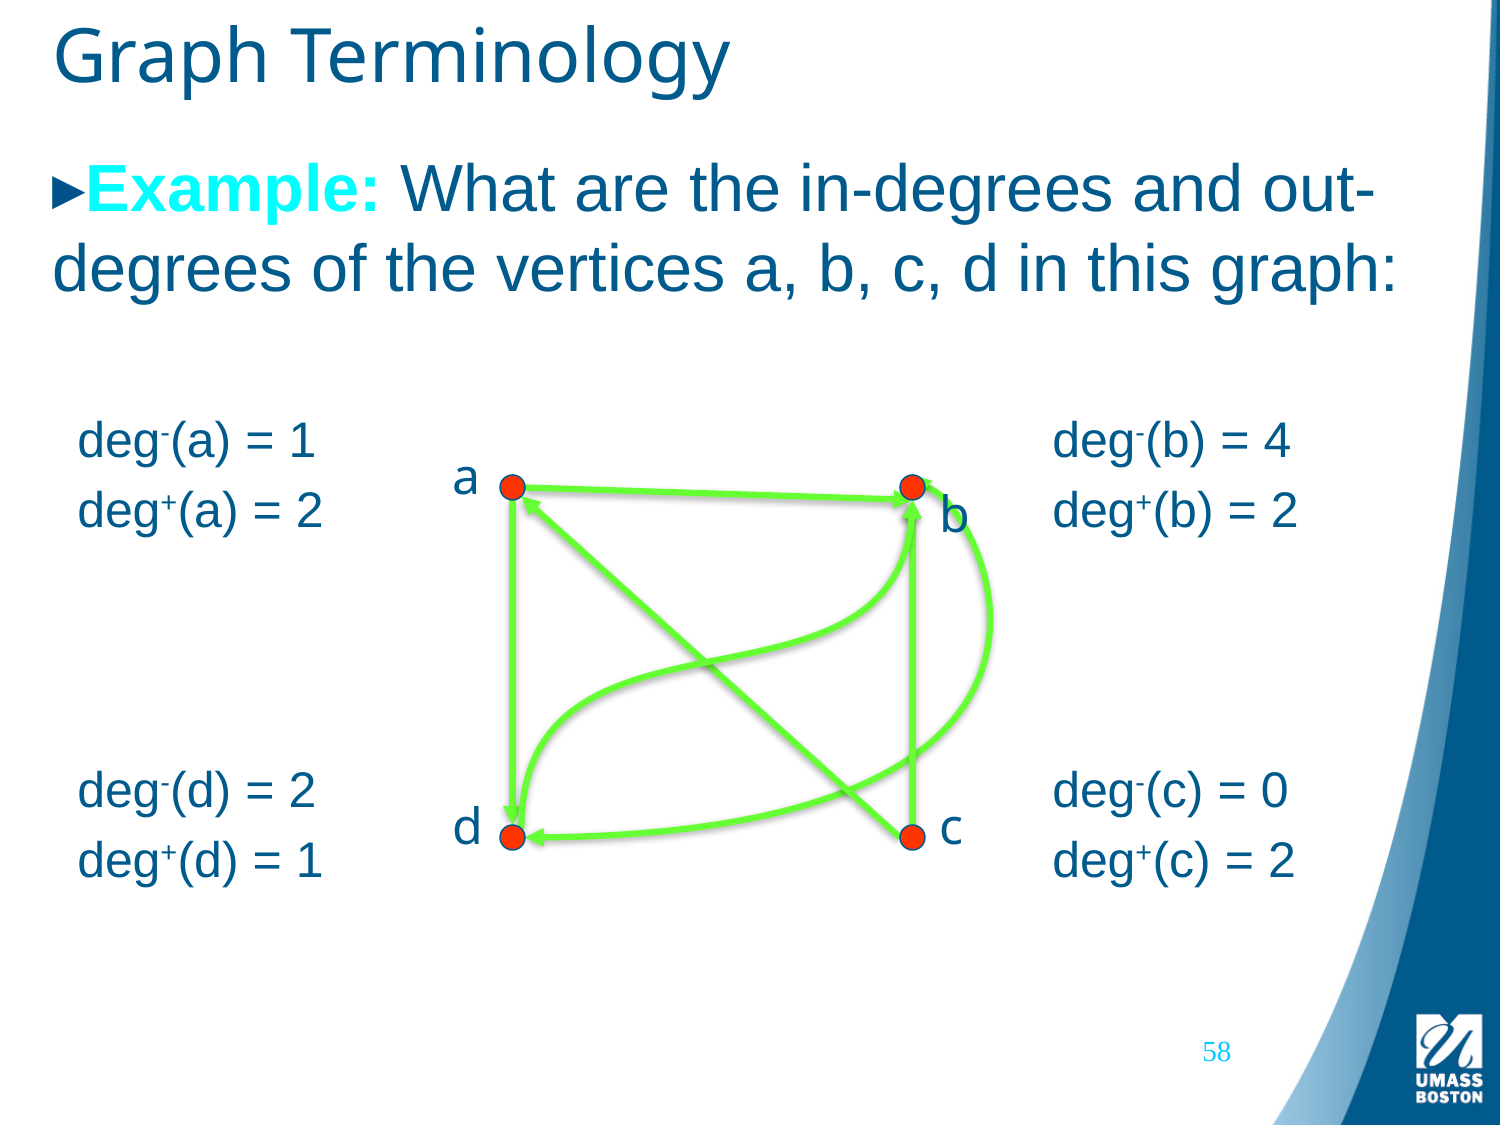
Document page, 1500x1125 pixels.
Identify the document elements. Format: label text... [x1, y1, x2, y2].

picture [1461, 1100, 1476, 1105]
picture [0, 0, 1500, 1125]
text_box deg-(c) = 0 deg+(c) = 2 [1037, 750, 1375, 925]
list Example: What are the in-degrees and out-degrees of the vertices a, b, c, d in this graph: [37, 137, 1475, 313]
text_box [437, 437, 988, 873]
text_box deg-(a) = 1 deg+(a) = 2 [62, 399, 400, 575]
title Graph Terminology [37, 0, 1450, 137]
text_box deg-(d) = 2 deg+(d) = 1 [62, 750, 400, 925]
picture [1452, 1100, 1461, 1107]
slide_number 58 [1187, 1025, 1500, 1100]
text_box deg-(b) = 4 deg+(b) = 2 [1037, 399, 1375, 575]
picture [1439, 1100, 1448, 1105]
